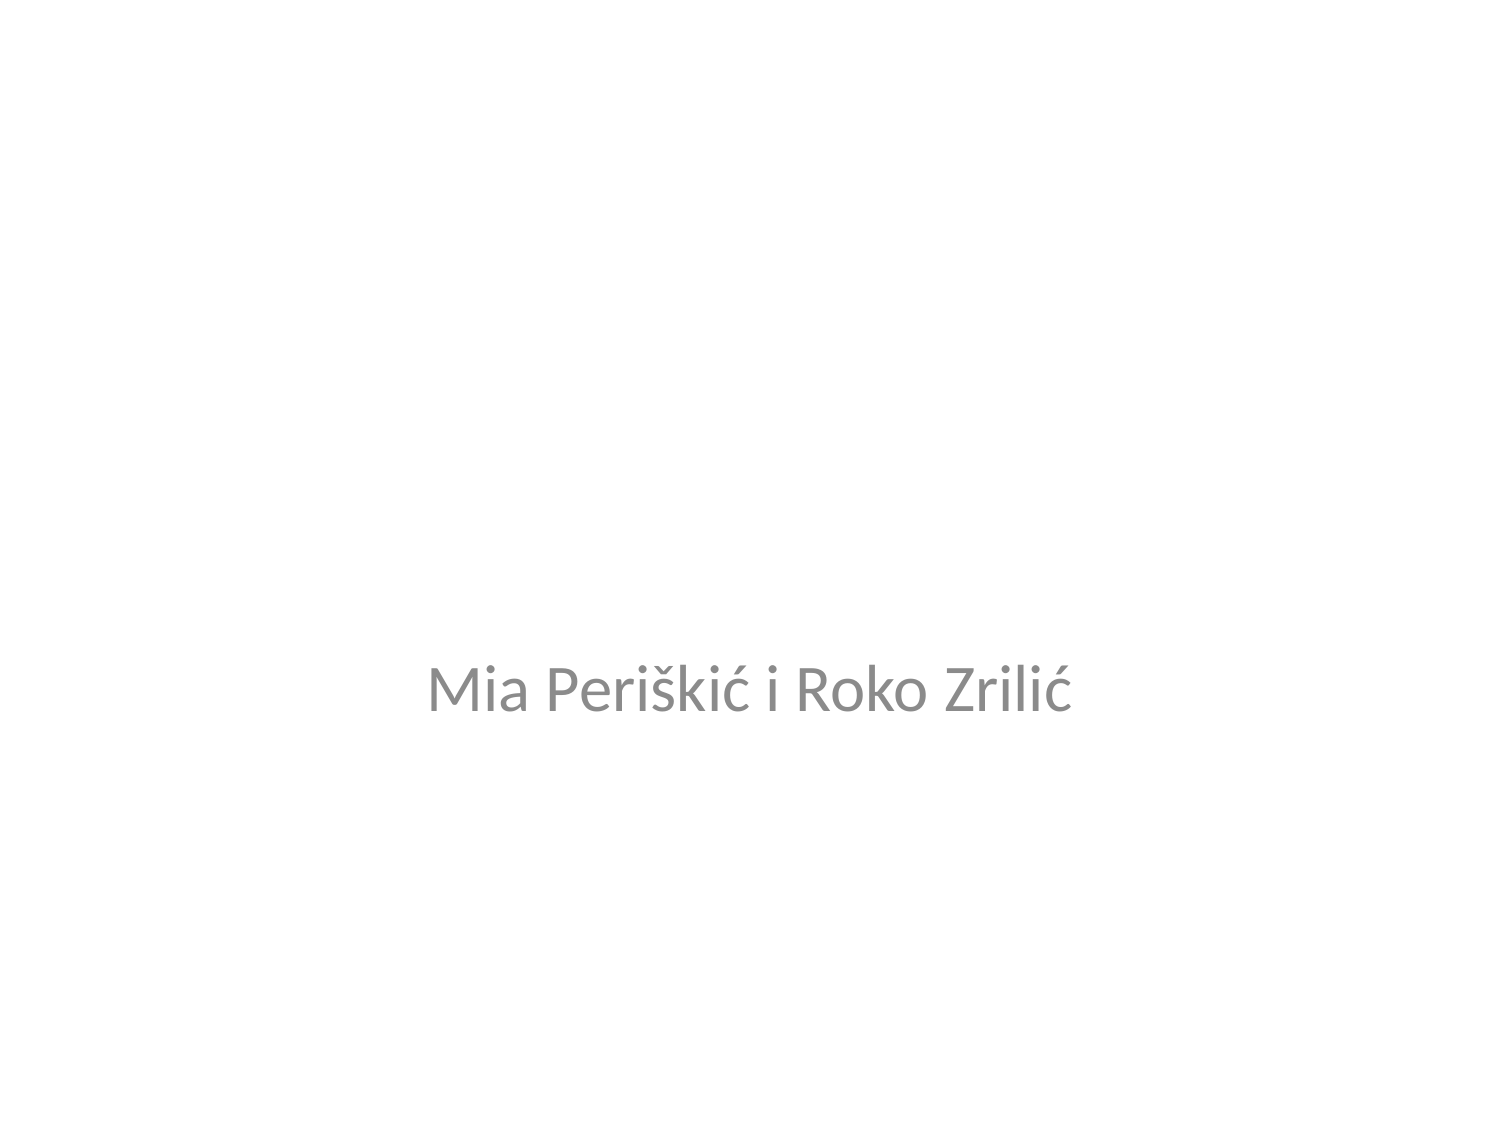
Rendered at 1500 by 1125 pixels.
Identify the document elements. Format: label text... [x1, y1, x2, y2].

subtitle Mia Periškić i Roko Zrilić [225, 637, 1275, 925]
